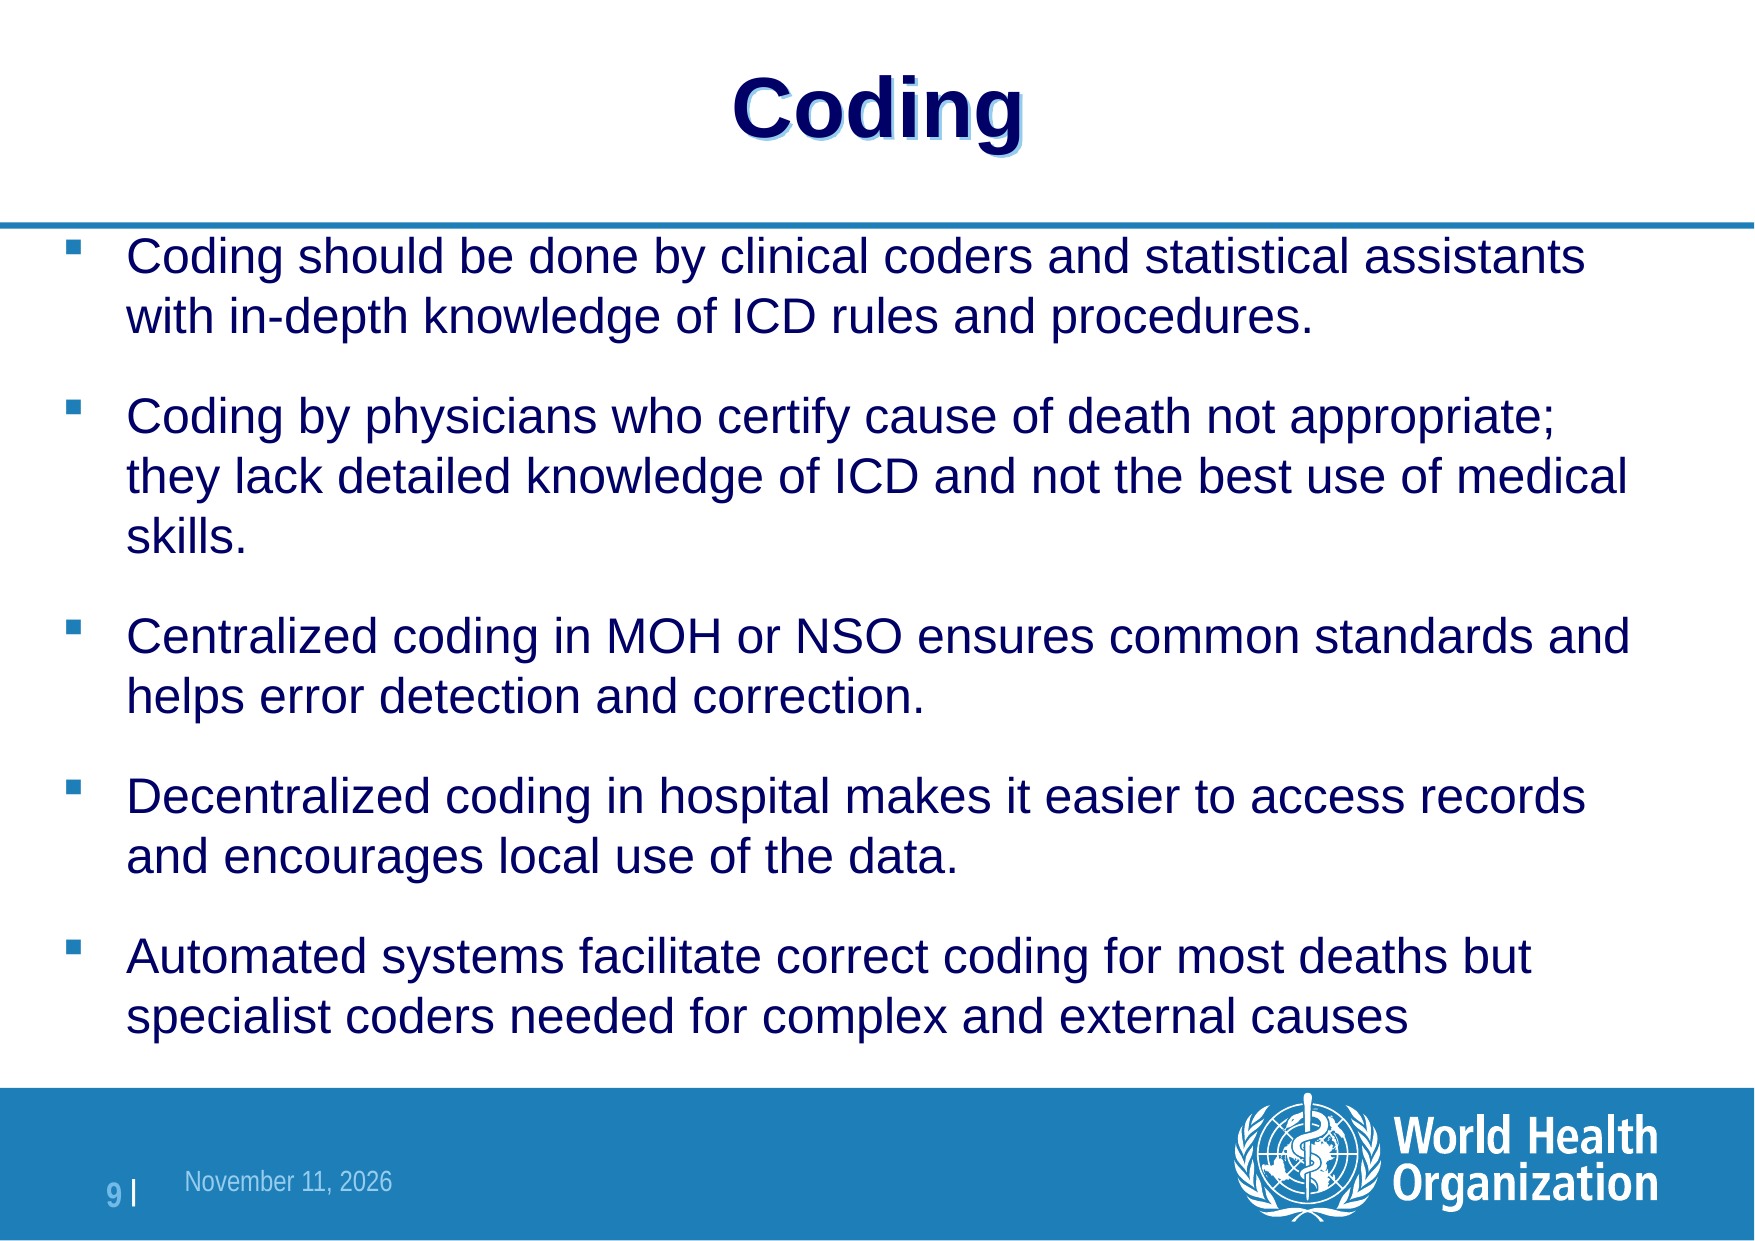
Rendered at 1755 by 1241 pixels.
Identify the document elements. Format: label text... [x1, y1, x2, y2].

list Coding should be done by clinical coders and statistical assistants with in-depth knowledge of ICD rules and procedures. Coding by physicians who certify cause of death not appropriate; they lack detailed knowledge of ICD and not the best use of medical skills. Centralized coding in MOH or NSO ensures common standards and helps error detection and correction. Decentralized coding in hospital makes it easier to access records and encourages local use of the data. Automated systems facilitate correct coding for most deaths but specialist coders needed for complex and external causes [61, 223, 1642, 1043]
title Coding [89, 0, 1669, 207]
